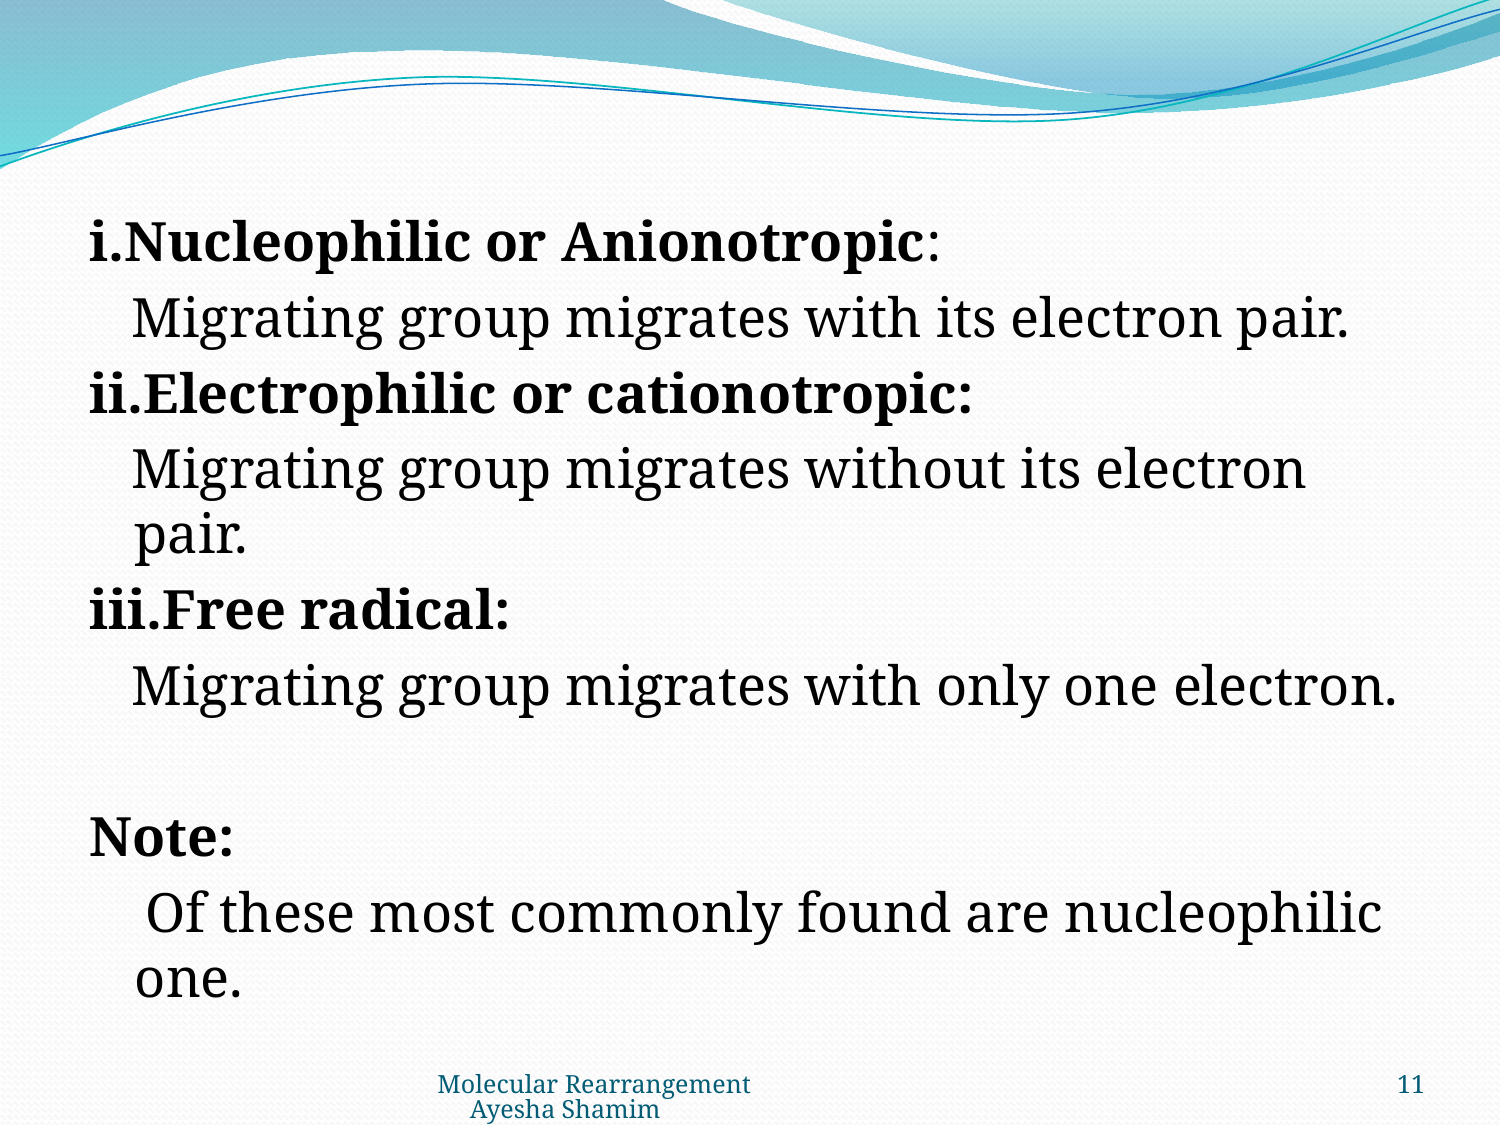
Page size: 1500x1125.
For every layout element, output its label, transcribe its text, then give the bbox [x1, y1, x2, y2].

slide_number 11 [1299, 1042, 1425, 1103]
list i.Nucleophilic or Anionotropic: Migrating group migrates with its electron pair. ii.Electrophilic or cationotropic: Migrating group migrates without its electron pair. iii.Free radical: Migrating group migrates with only one electron. Note: Of these most commonly found are nucleophilic one. [75, 200, 1425, 1038]
footer Molecular Rearrangement Ayesha Shamim [437, 1042, 988, 1103]
